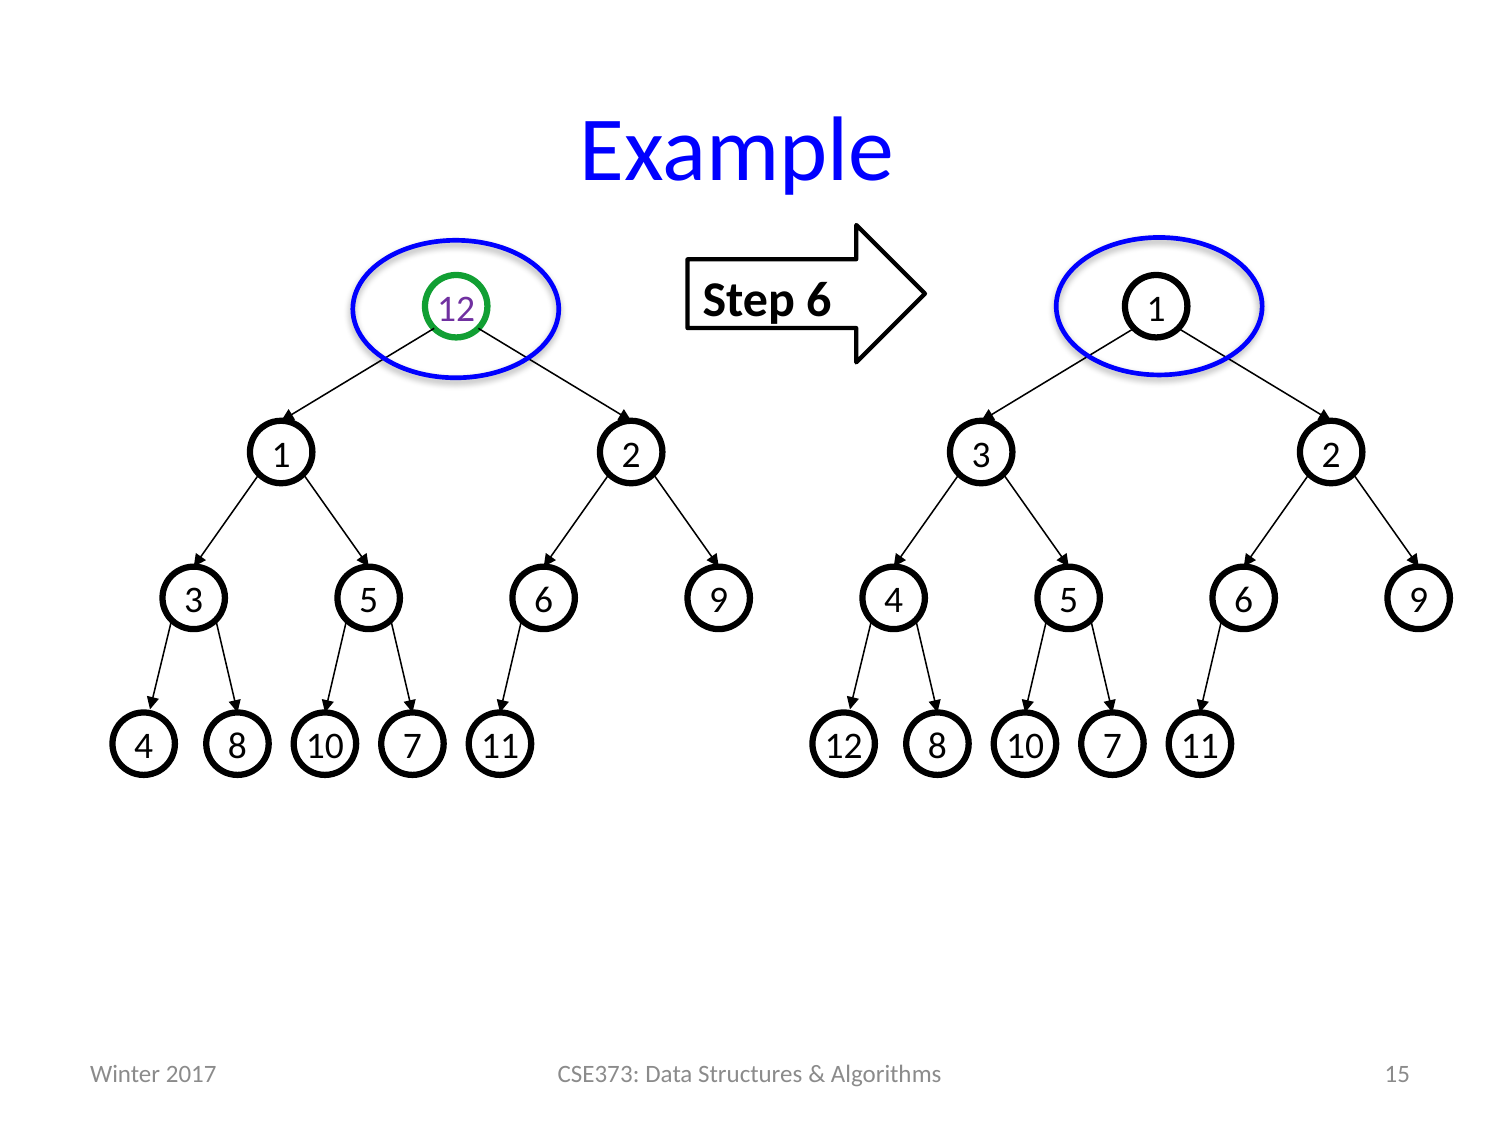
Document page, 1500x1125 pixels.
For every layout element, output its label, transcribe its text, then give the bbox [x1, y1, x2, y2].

text_box 10 [993, 712, 1057, 775]
text_box 9 [1387, 566, 1450, 630]
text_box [893, 477, 960, 564]
text_box [1055, 236, 1263, 376]
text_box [193, 477, 260, 564]
text_box [352, 239, 560, 379]
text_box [915, 622, 938, 710]
text_box 4 [112, 712, 175, 775]
text_box 8 [906, 712, 969, 775]
text_box 11 [468, 712, 532, 775]
text_box 7 [381, 712, 444, 775]
text_box 12 [812, 712, 875, 775]
text_box 3 [162, 567, 225, 630]
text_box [215, 622, 238, 710]
text_box 6 [512, 567, 575, 630]
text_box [390, 622, 413, 710]
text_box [303, 477, 369, 564]
text_box 2 [1299, 420, 1363, 484]
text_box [1003, 477, 1069, 564]
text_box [1353, 477, 1419, 564]
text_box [281, 331, 435, 418]
text_box Step 6 [685, 223, 928, 365]
text_box 5 [1037, 566, 1100, 630]
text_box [1243, 477, 1310, 564]
footer CSE373: Data Structures & Algorithms [512, 1042, 988, 1103]
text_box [543, 477, 610, 564]
text_box 11 [1168, 712, 1232, 775]
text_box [149, 622, 172, 710]
text_box 3 [949, 421, 1013, 484]
text_box 5 [337, 566, 400, 630]
text_box 4 [862, 567, 925, 630]
text_box 2 [599, 420, 663, 484]
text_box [324, 622, 347, 710]
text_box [499, 622, 522, 710]
text_box 10 [293, 712, 357, 775]
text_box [1024, 622, 1047, 710]
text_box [980, 331, 1135, 418]
title Example [99, 50, 1375, 238]
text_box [1178, 331, 1332, 418]
slide_number Winter 2017 [75, 1042, 425, 1103]
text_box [653, 477, 719, 564]
text_box 1 [249, 421, 313, 484]
text_box 6 [1212, 567, 1275, 630]
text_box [849, 622, 872, 710]
text_box 8 [206, 712, 269, 775]
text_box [1199, 622, 1222, 710]
text_box 9 [687, 566, 750, 630]
slide_number 15 [1074, 1042, 1425, 1103]
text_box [478, 331, 632, 418]
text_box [1090, 622, 1113, 710]
text_box 7 [1081, 712, 1144, 775]
